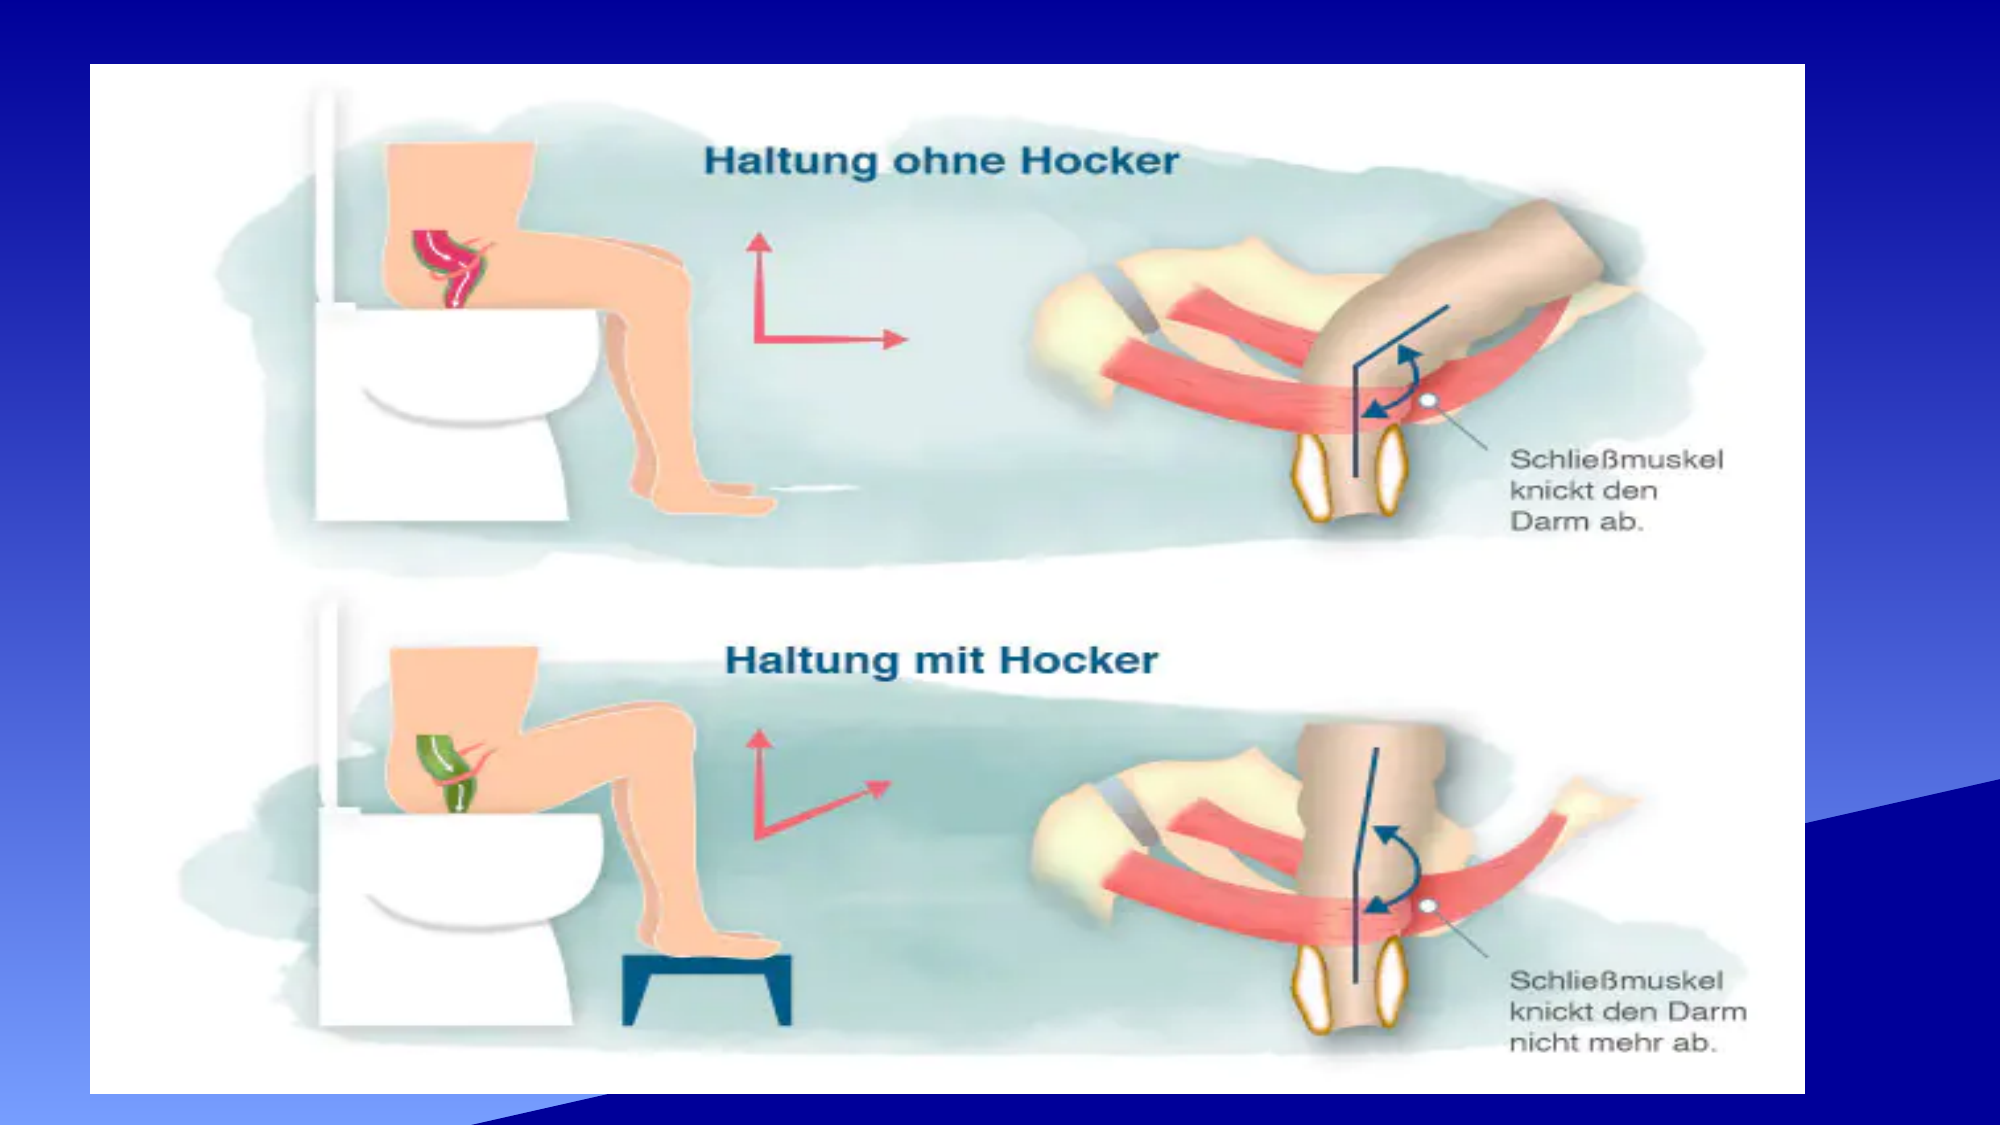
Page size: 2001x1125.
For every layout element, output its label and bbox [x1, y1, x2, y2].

list [90, 64, 1805, 1094]
